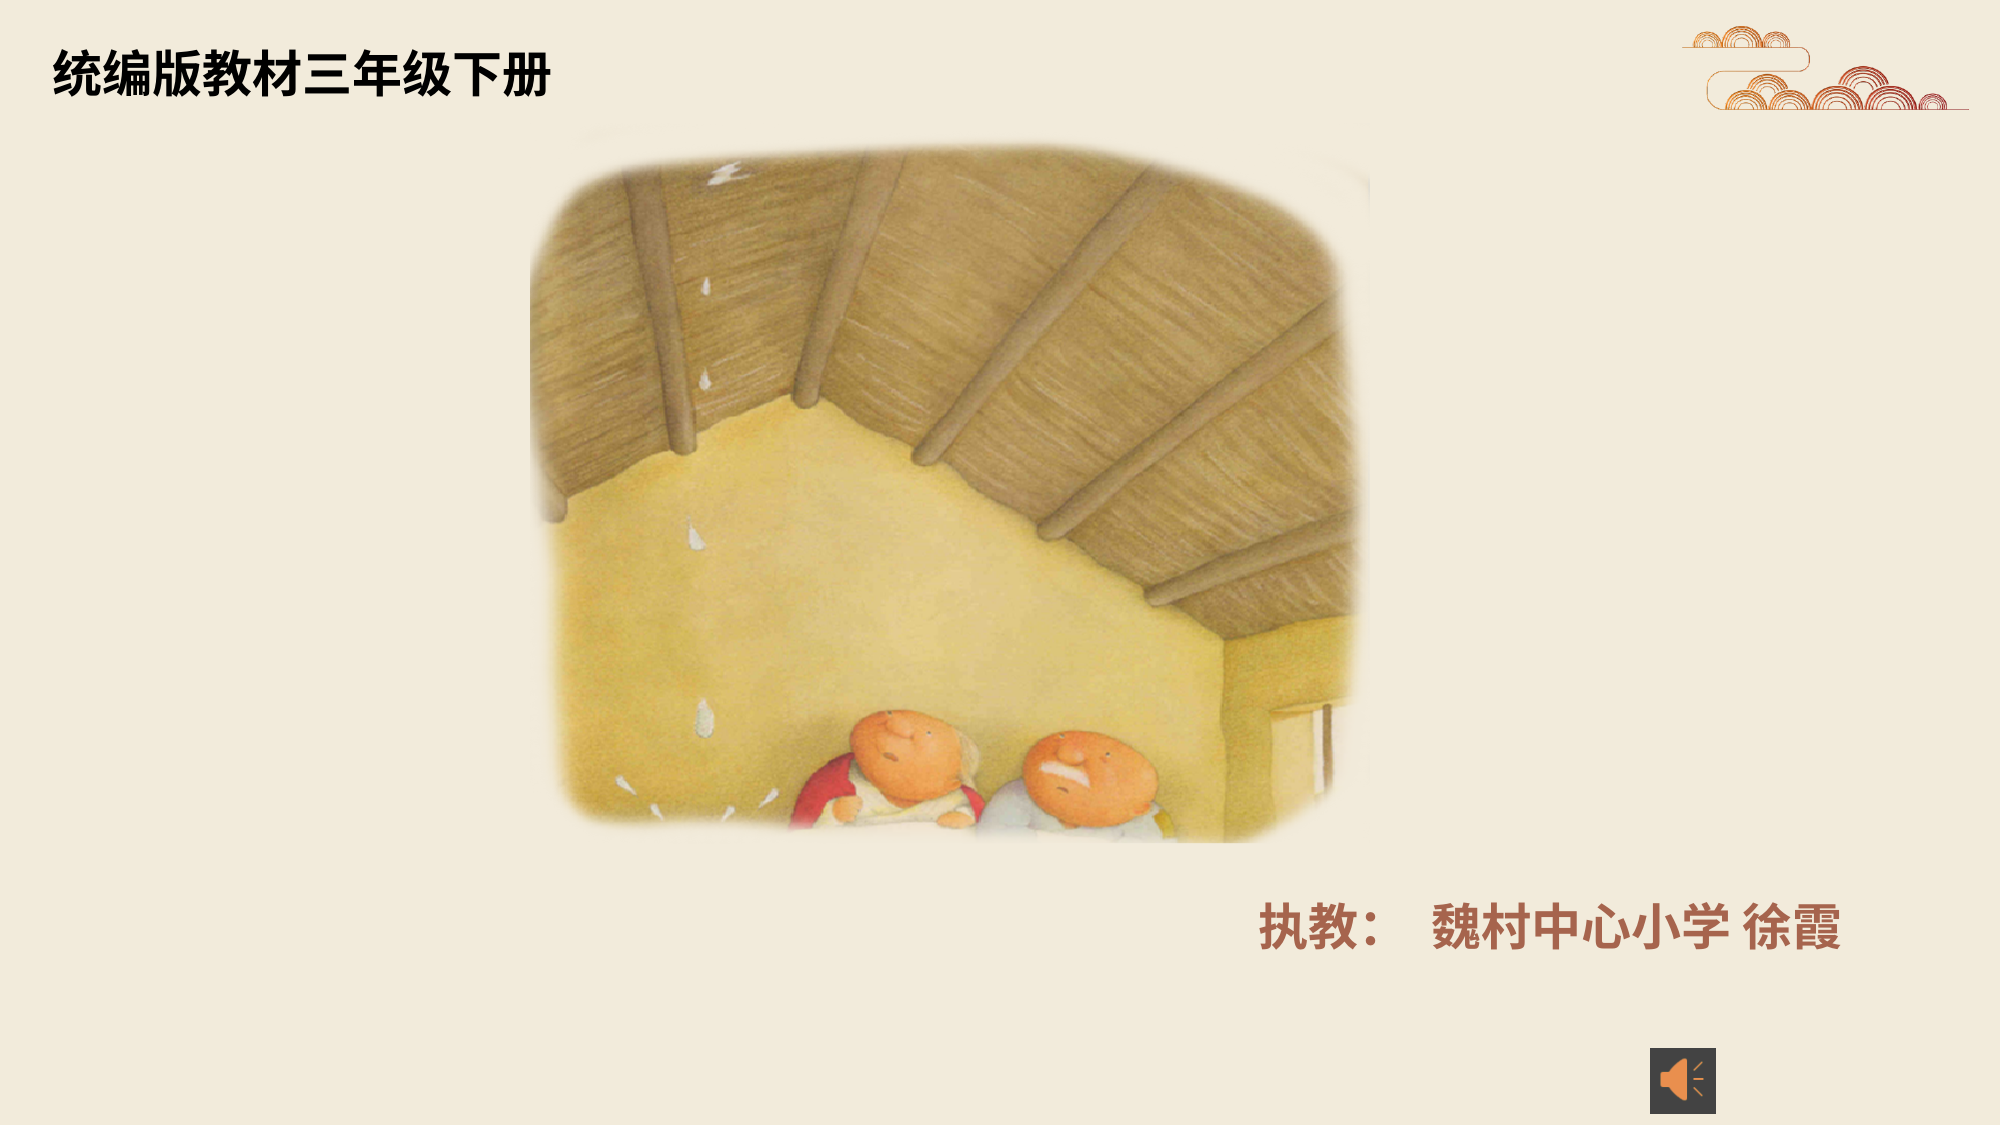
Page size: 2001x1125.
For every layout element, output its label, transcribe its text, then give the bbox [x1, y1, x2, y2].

text_box 统编版教材三年级下册 [37, 35, 971, 111]
picture [529, 122, 1372, 844]
picture [1648, 1046, 1717, 1115]
picture [1664, 0, 1974, 228]
text_box 执教： 魏村中心小学 徐霞 [1244, 888, 2000, 964]
